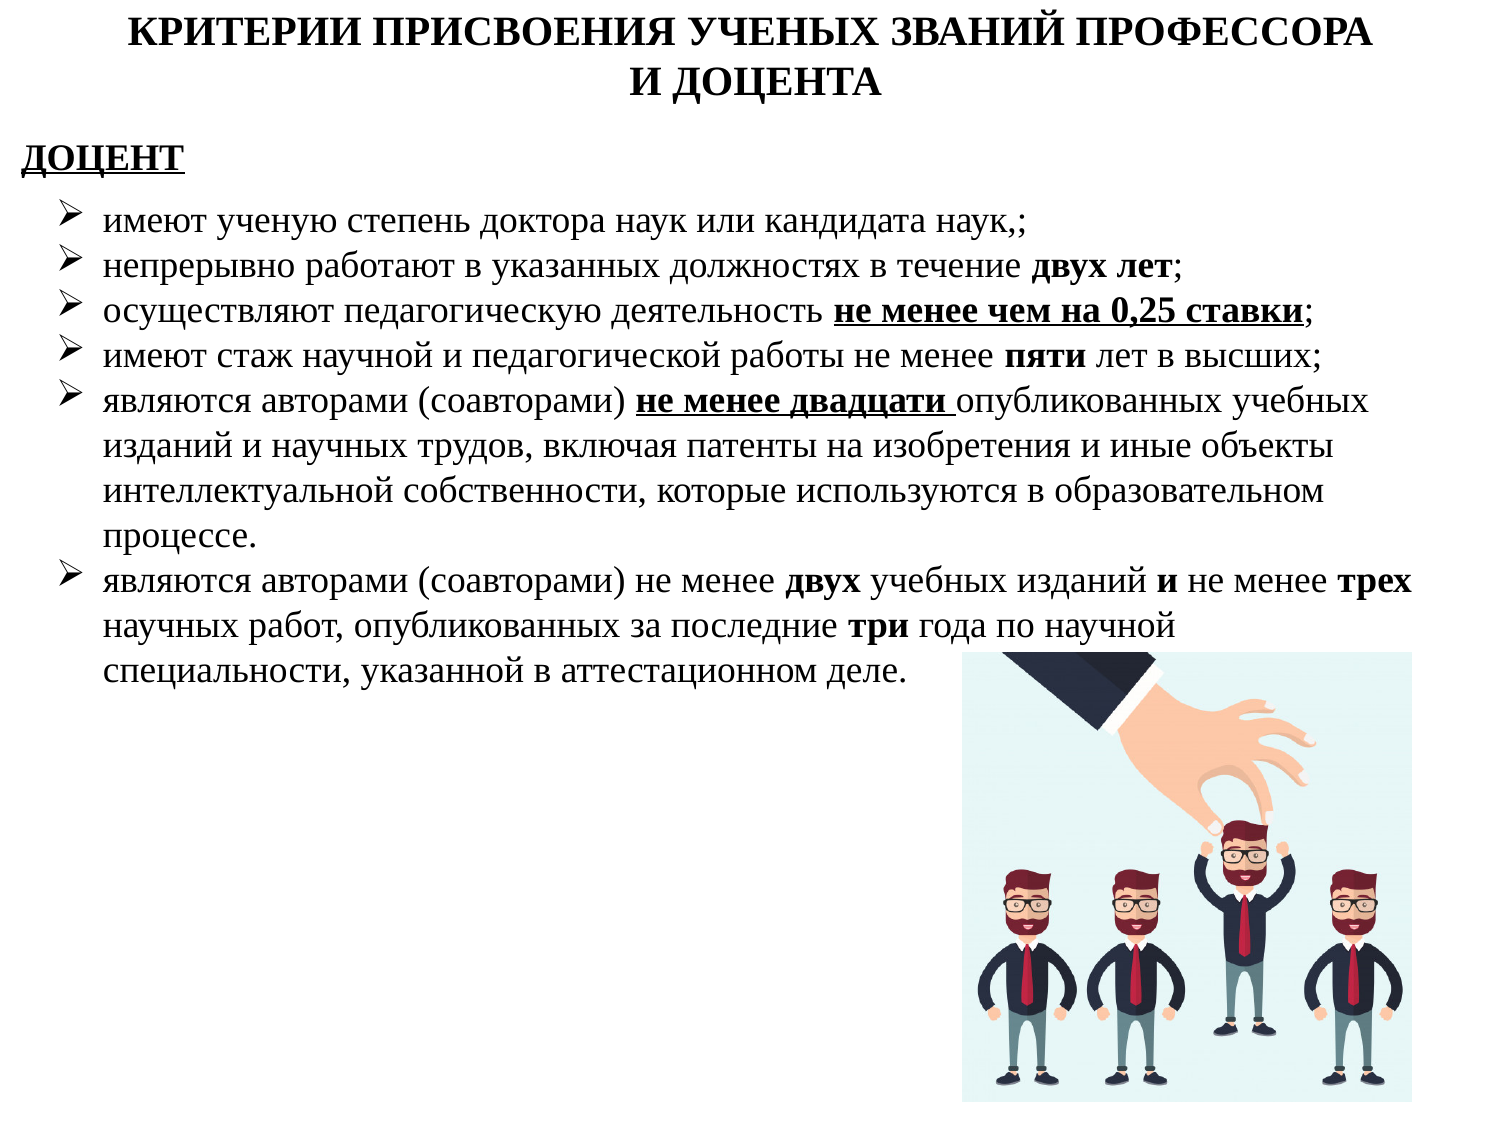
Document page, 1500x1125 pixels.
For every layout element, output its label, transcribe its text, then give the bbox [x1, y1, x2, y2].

text_box имеют ученую степень доктора наук или кандидата наук,; непрерывно работают в указанных должностях в течение двух лет; осуществляют педагогическую деятельность не менее чем на 0,25 ставки; имеют стаж научной и педагогической работы не менее пяти лет в высших; являются авторами (соавторами) не менее двадцати опубликованных учебных изданий и научных трудов, включая патенты на изобретения и иные объекты интеллектуальной собственности, которые используются в образовательном процессе. являются авторами (соавторами) не менее двух учебных изданий и не менее трех научных работ, опубликованных за последние три года по научной специальности, указанной в аттестационном деле. [41, 187, 1447, 697]
text_box ДОЦЕНТ [6, 125, 200, 186]
picture [962, 652, 1412, 1102]
title КРИТЕРИИ ПРИСВОЕНИЯ УЧЕНЫХ ЗВАНИЙ ПРОФЕССОРА И ДОЦЕНТА [29, 4, 1483, 102]
